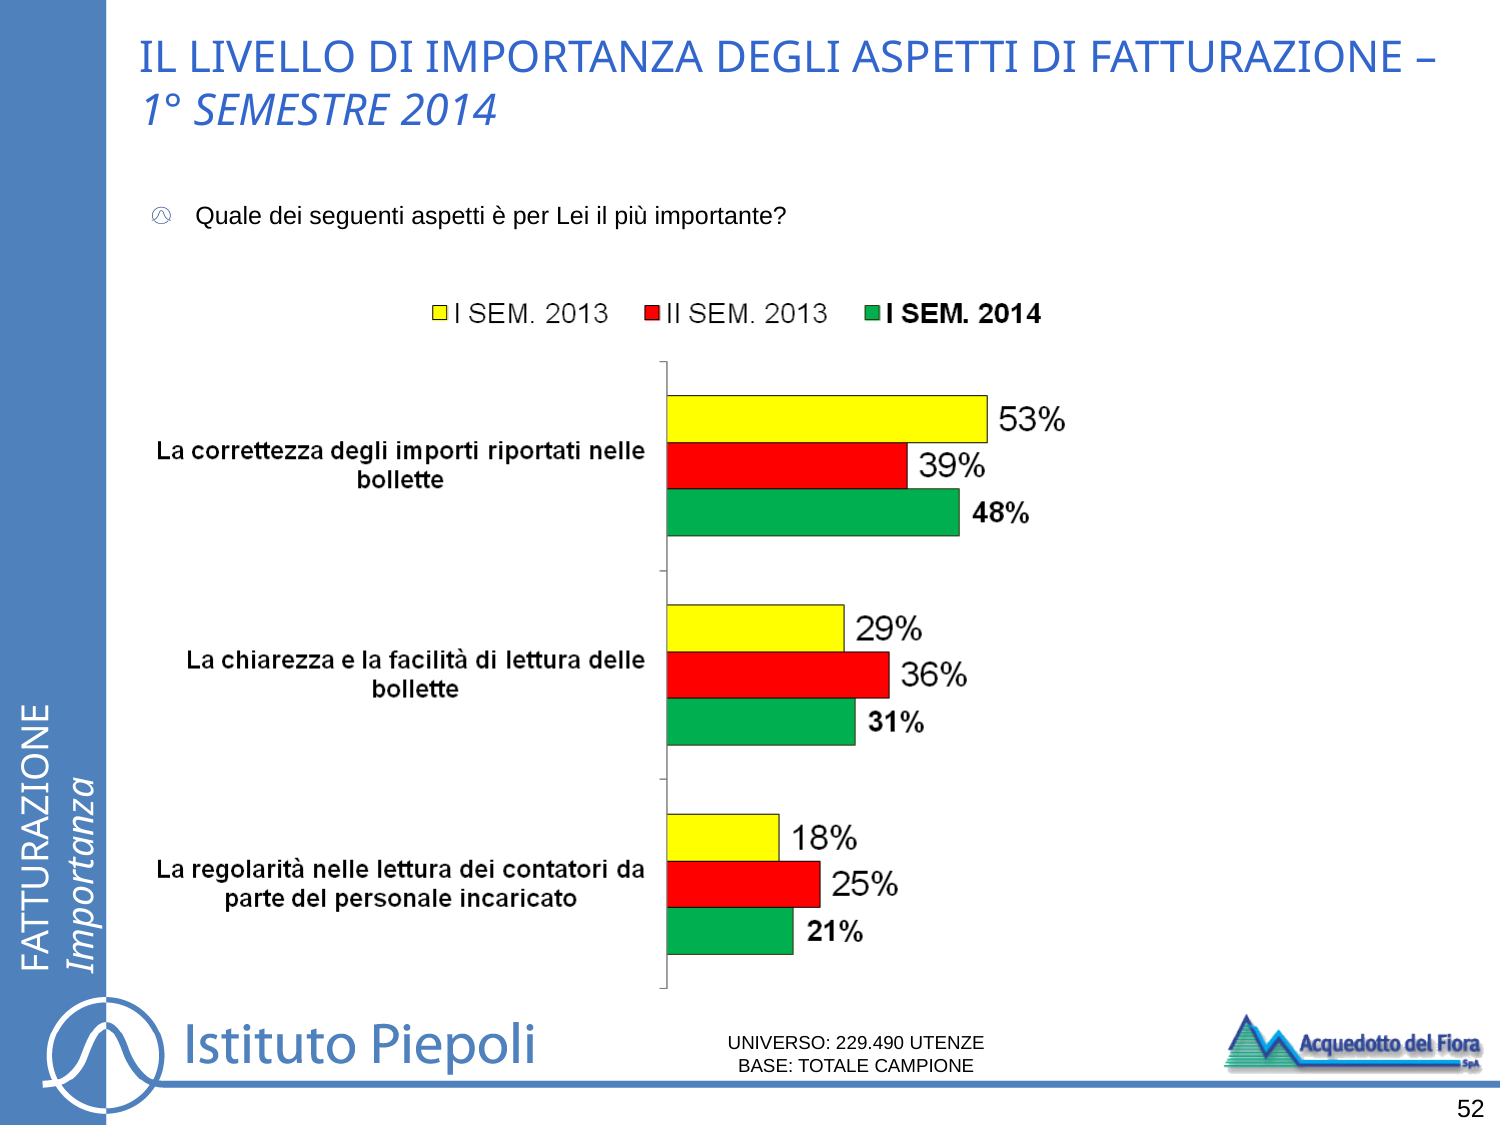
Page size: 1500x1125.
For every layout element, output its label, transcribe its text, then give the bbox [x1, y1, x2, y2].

text_box UNIVERSO: 229.490 UTENZE BASE: TOTALE CAMPIONE [596, 1044, 1117, 1084]
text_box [138, 270, 1325, 1036]
text_box FATTURAZIONE Importanza [3, 12, 109, 988]
slide_number 52 [1292, 1089, 1500, 1125]
picture [0, 0, 1500, 1125]
text_box Quale dei seguenti aspetti è per Lei il più importante? [123, 184, 1459, 245]
text_box IL LIVELLO DI IMPORTANZA DEGLI ASPETTI DI FATTURAZIONE – 1° SEMESTRE 2014 [124, 21, 1471, 209]
